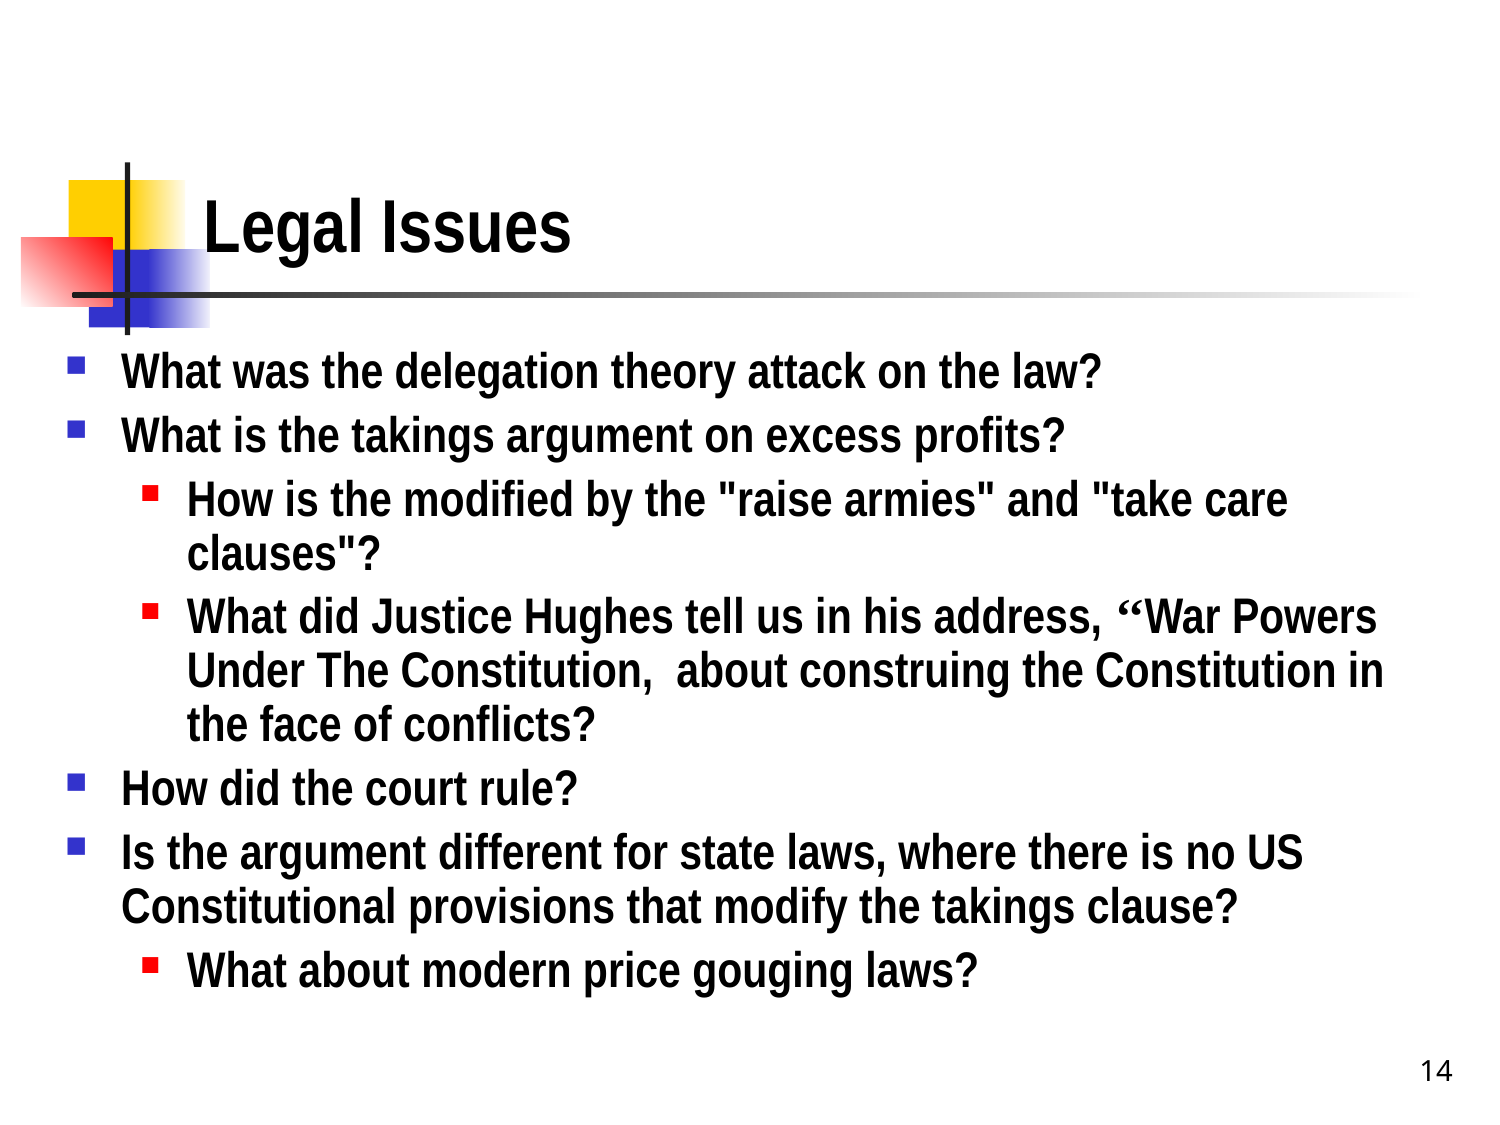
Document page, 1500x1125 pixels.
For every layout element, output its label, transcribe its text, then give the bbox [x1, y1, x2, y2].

title Legal Issues [188, 35, 1468, 275]
list What was the delegation theory attack on the law? What is the takings argument on excess profits? How is the modified by the "raise armies" and "take care clauses"? What did Justice Hughes tell us in his address, ‘‘War Powers Under The Constitution, about construing the Constitution in the face of conflicts? How did the court rule? Is the argument different for state laws, where there is no US Constitutional provisions that modify the takings clause? What about modern price gouging laws? [50, 337, 1450, 1075]
slide_number 14 [1155, 1024, 1468, 1100]
